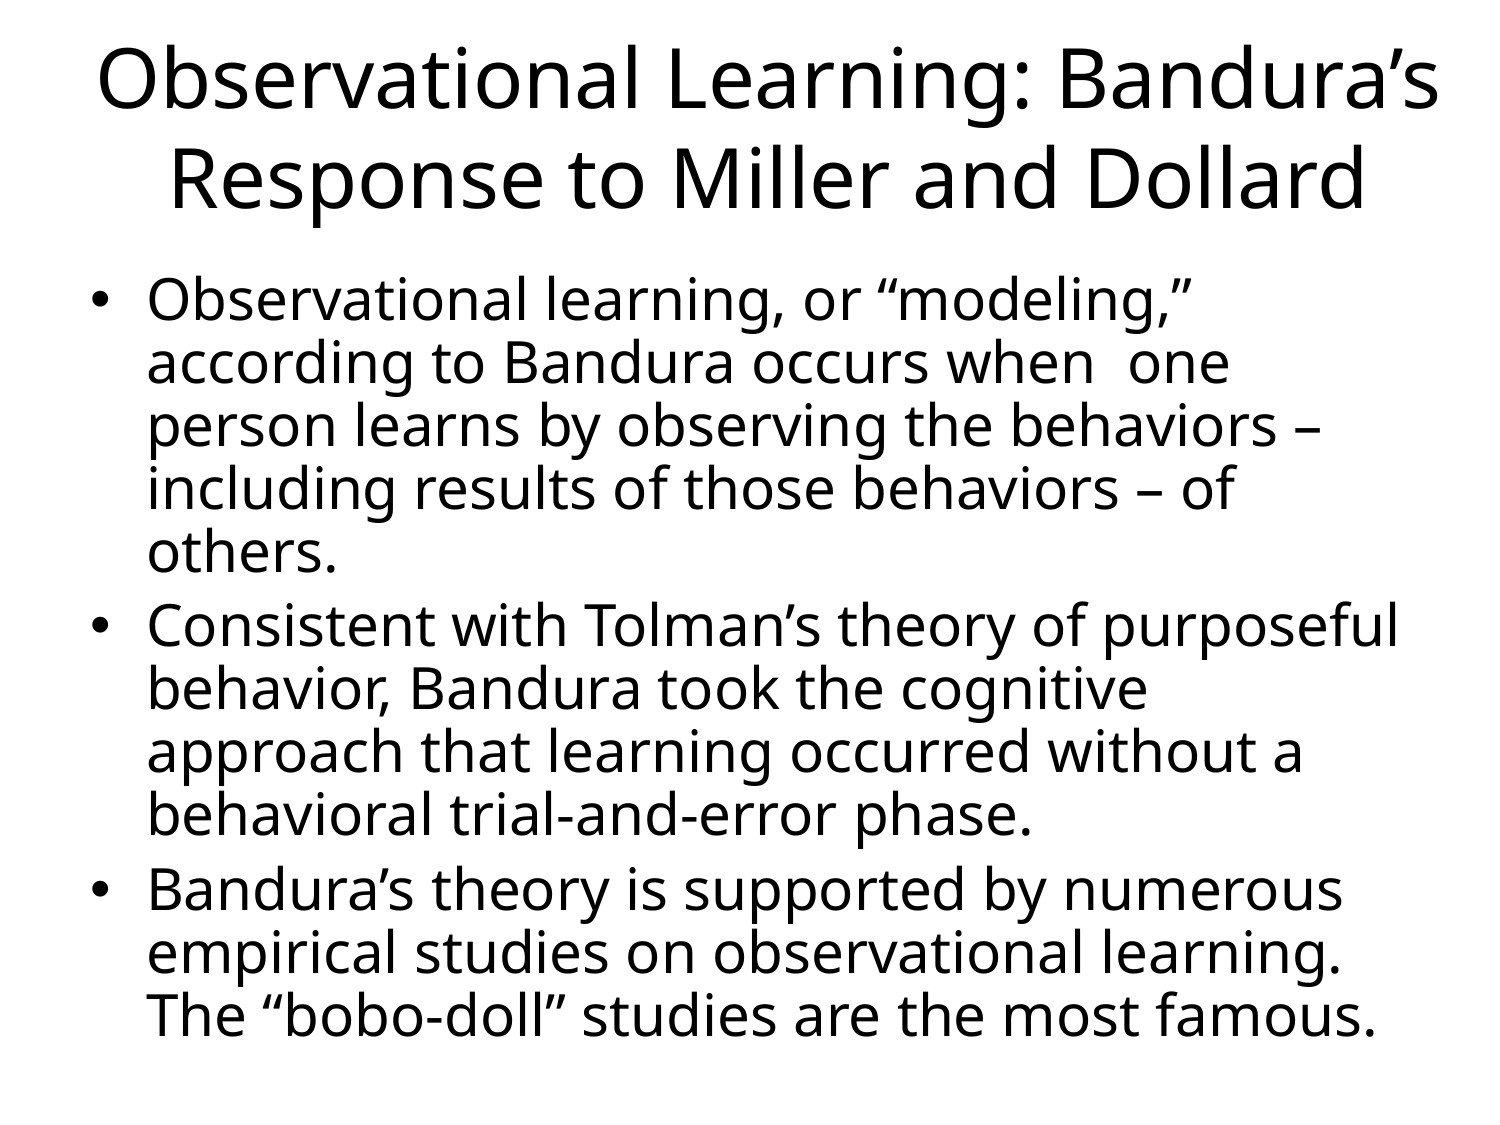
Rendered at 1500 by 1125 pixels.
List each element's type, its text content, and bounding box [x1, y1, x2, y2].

list Observational learning, or “modeling,” according to Bandura occurs when one person learns by observing the behaviors – including results of those behaviors – of others. Consistent with Tolman’s theory of purposeful behavior, Bandura took the cognitive approach that learning occurred without a behavioral trial-and-error phase. Bandura’s theory is supported by numerous empirical studies on observational learning. The “bobo-doll” studies are the most famous. [75, 262, 1425, 1075]
title Observational Learning: Bandura’s Response to Miller and Dollard [37, 0, 1500, 250]
